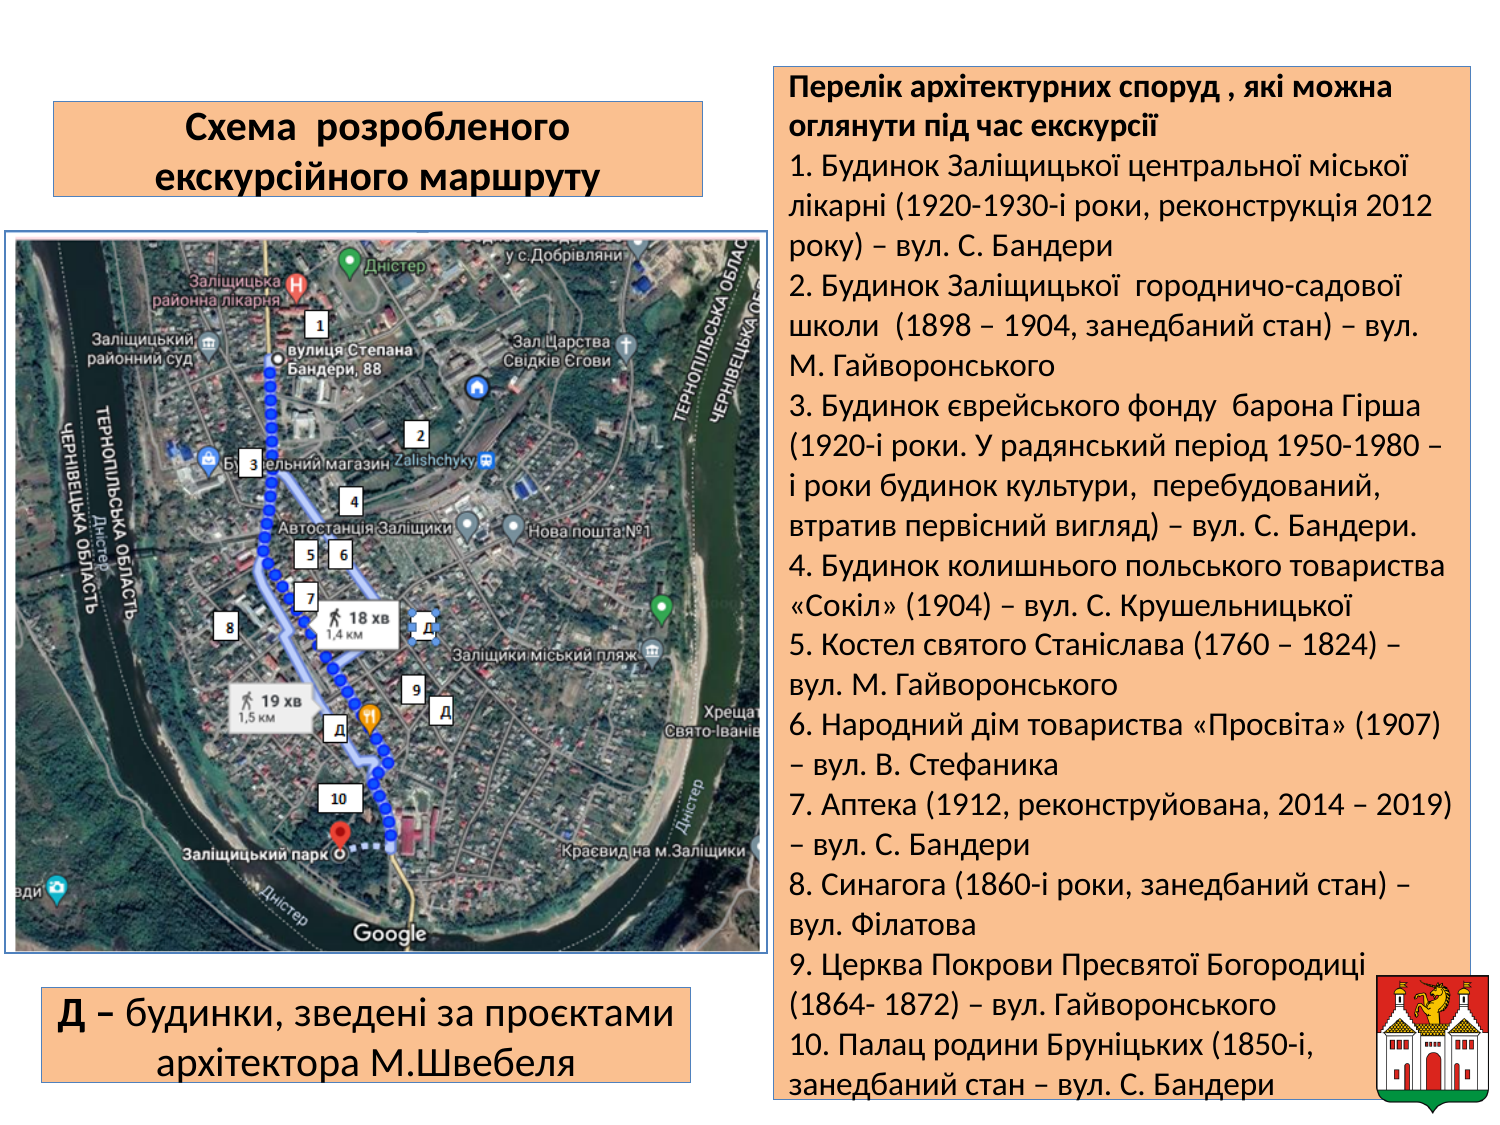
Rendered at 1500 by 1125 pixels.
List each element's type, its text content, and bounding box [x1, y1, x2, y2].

picture [5, 231, 767, 953]
text_box Д – будинки, зведені за проєктами архітектора М.Швебеля [41, 987, 691, 1083]
text_box Схема розробленого екскурсійного маршруту [53, 101, 703, 197]
title Перелік архітектурних споруд , які можна оглянути під час екскурсії 1. Будинок Заліщицької центральної міської лікарні (1920-1930-і роки, реконструкція 2012 року) – вул. С. Бандери 2. Будинок Заліщицької городничо-садової школи (1898 – 1904, занедбаний стан) – вул. М. Гайворонського 3. Будинок єврейського фонду барона Гірша (1920-і роки. У радянський період 1950-1980 – і роки будинок культури, перебудований, втратив первісний вигляд) – вул. С. Бандери. 4. Будинок колишнього польського товариства «Сокіл» (1904) – вул. С. Крушельницької 5. Костел святого Станіслава (1760 – 1824) – вул. М. Гайворонського 6. Народний дім товариства «Просвіта» (1907) – вул. В. Стефаника 7. Аптека (1912, реконструйована, 2014 – 2019) – вул. С. Бандери 8. Синагога (1860-і роки, занедбаний стан) – вул. Філатова 9. Церква Покрови Пресвятої Богородиці (1864- 1872) – вул. Гайворонського 10. Палац родини Бруніцьких (1850-і, занедбаний стан – вул. С. Бандери [773, 66, 1471, 1100]
picture [1375, 975, 1489, 1114]
